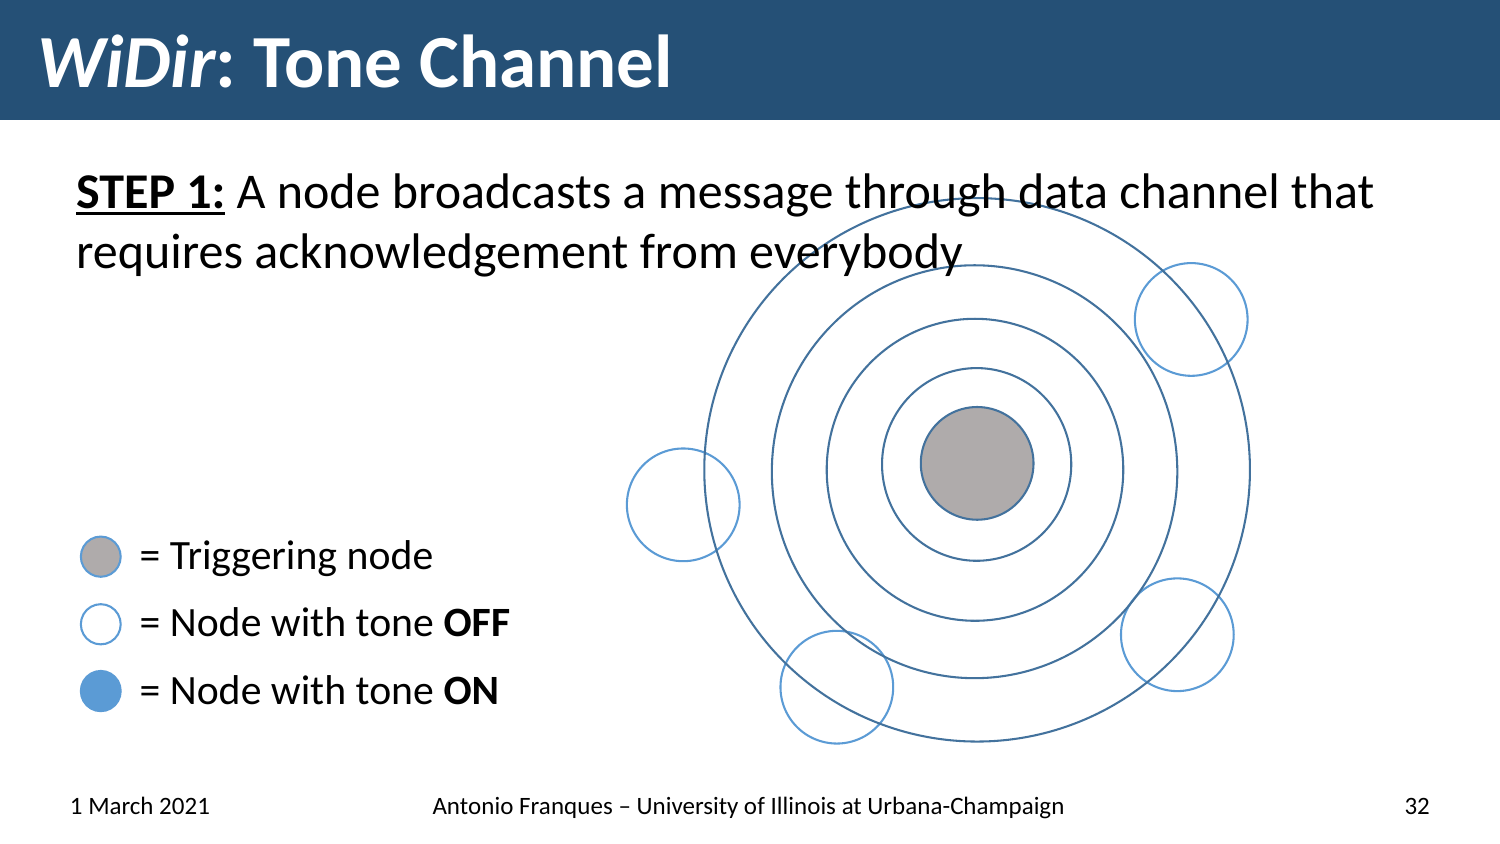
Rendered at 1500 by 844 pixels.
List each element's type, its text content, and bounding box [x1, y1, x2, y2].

text_box [779, 664, 880, 745]
text_box STEP 1: A node broadcasts a message through data channel that requires acknowledgement from everybody [61, 151, 1397, 287]
text_box [1182, 287, 1249, 362]
text_box [79, 535, 122, 578]
text_box [79, 603, 122, 646]
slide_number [55, 782, 414, 827]
text_box = Triggering node = Node with tone OFF = Node with tone ON [67, 513, 565, 727]
text_box [881, 367, 1073, 562]
text_box [1147, 596, 1235, 693]
text_box [79, 669, 122, 713]
text_box [703, 287, 1251, 743]
text_box [825, 317, 1125, 622]
title WiDir: Tone Channel [22, 15, 1478, 111]
text_box [625, 447, 715, 563]
slide_number 32 [1059, 782, 1445, 827]
footer Antonio Franques – University of Illinois at Urbana-Champaign [414, 782, 1059, 827]
